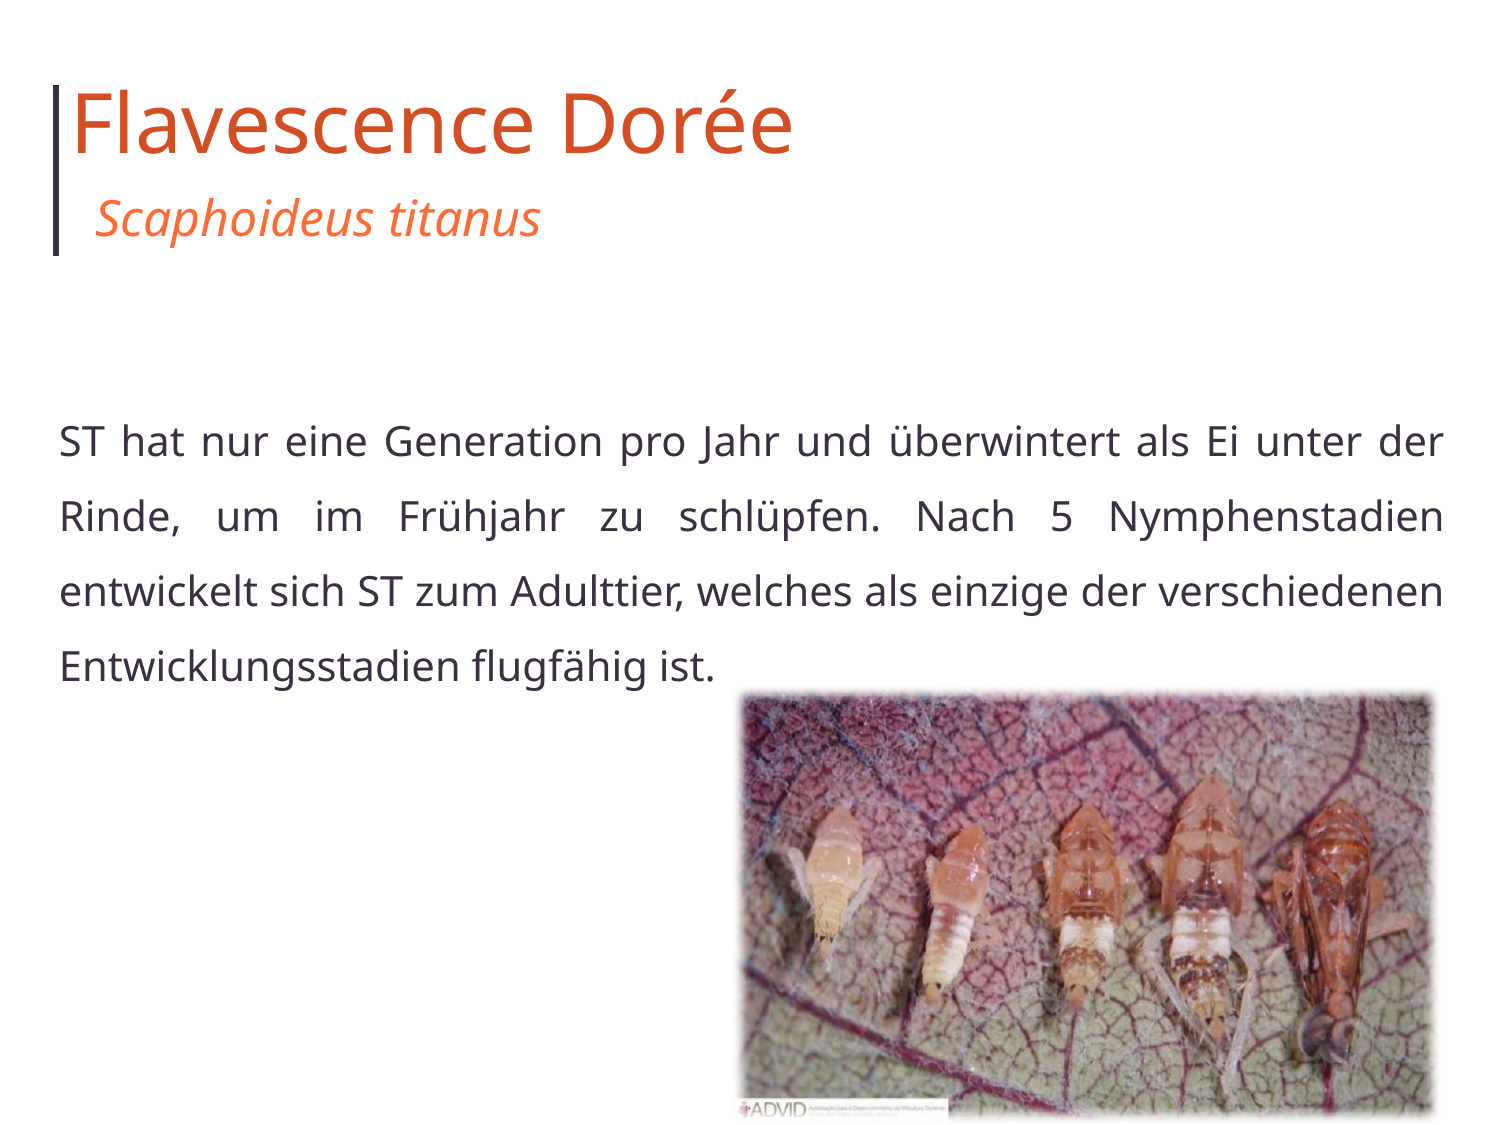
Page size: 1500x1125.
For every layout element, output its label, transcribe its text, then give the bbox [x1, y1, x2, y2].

text_box Scaphoideus titanus [80, 178, 809, 254]
text_box Flavescence Dorée [55, 62, 1153, 178]
text_box ST hat nur eine Generation pro Jahr und überwintert als Ei unter der Rinde, um im Frühjahr zu schlüpfen. Nach 5 Nymphenstadien entwickelt sich ST zum Adulttier, welches als einzige der verschiedenen Entwicklungsstadien flugfähig ist. [44, 382, 1461, 698]
picture [732, 685, 1442, 1124]
